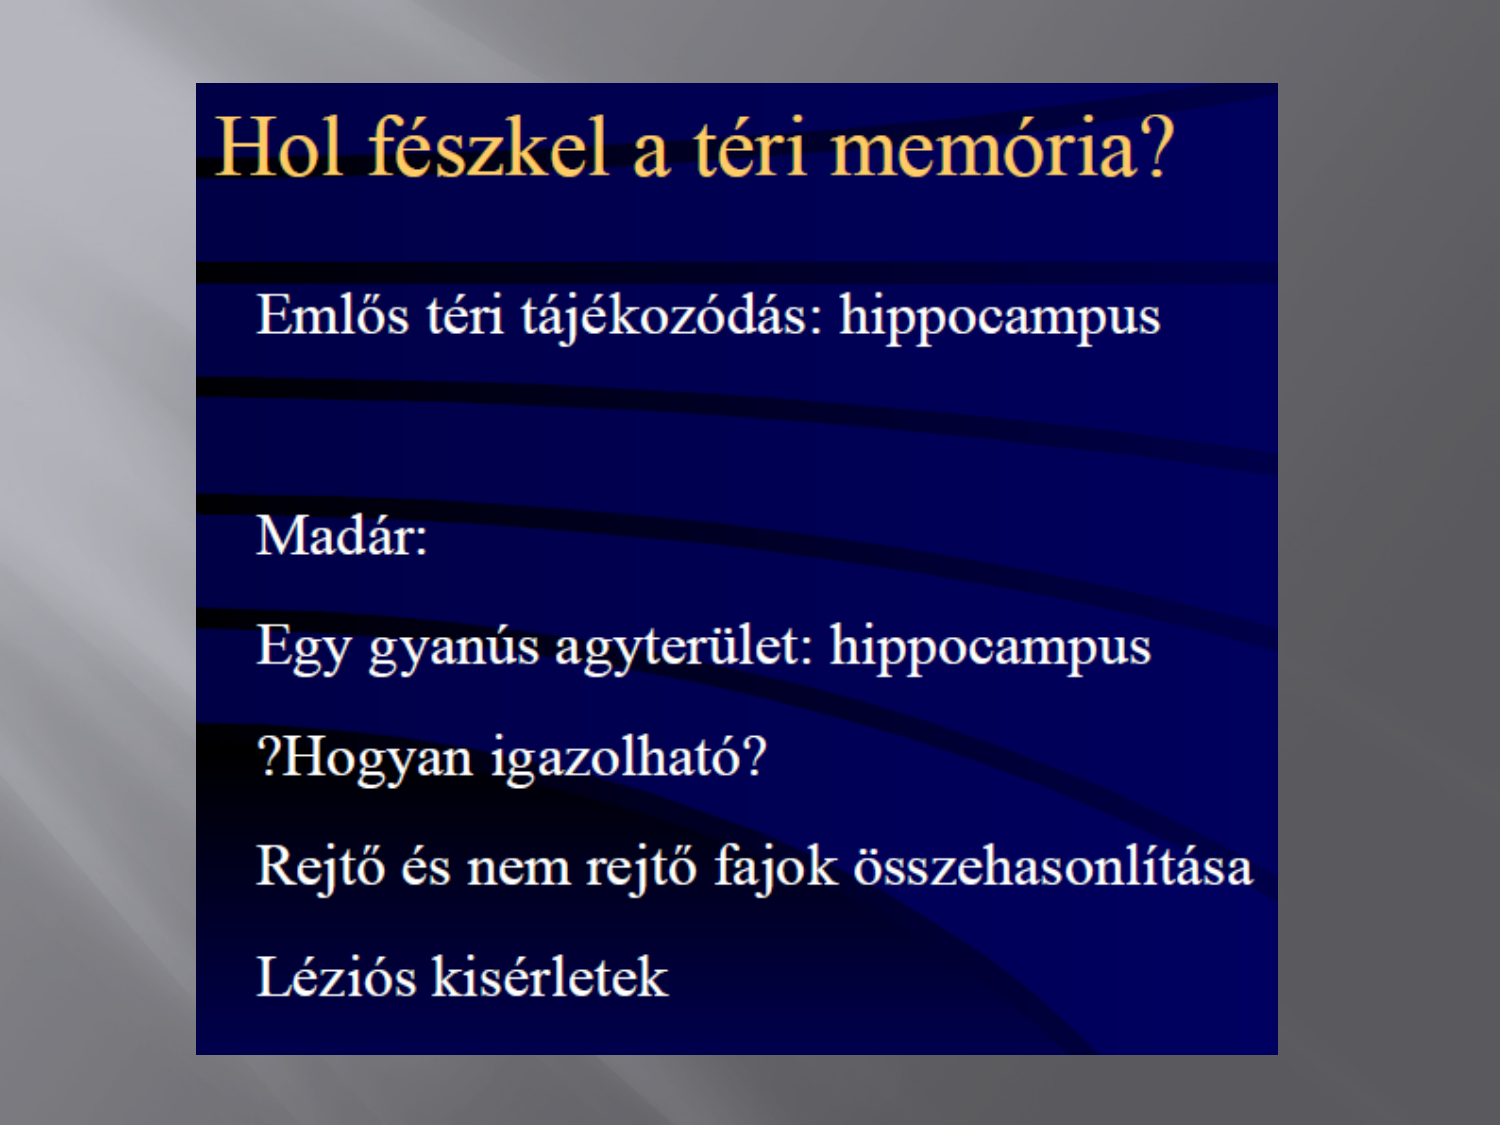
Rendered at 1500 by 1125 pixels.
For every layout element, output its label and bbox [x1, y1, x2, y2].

picture [196, 83, 1278, 1055]
